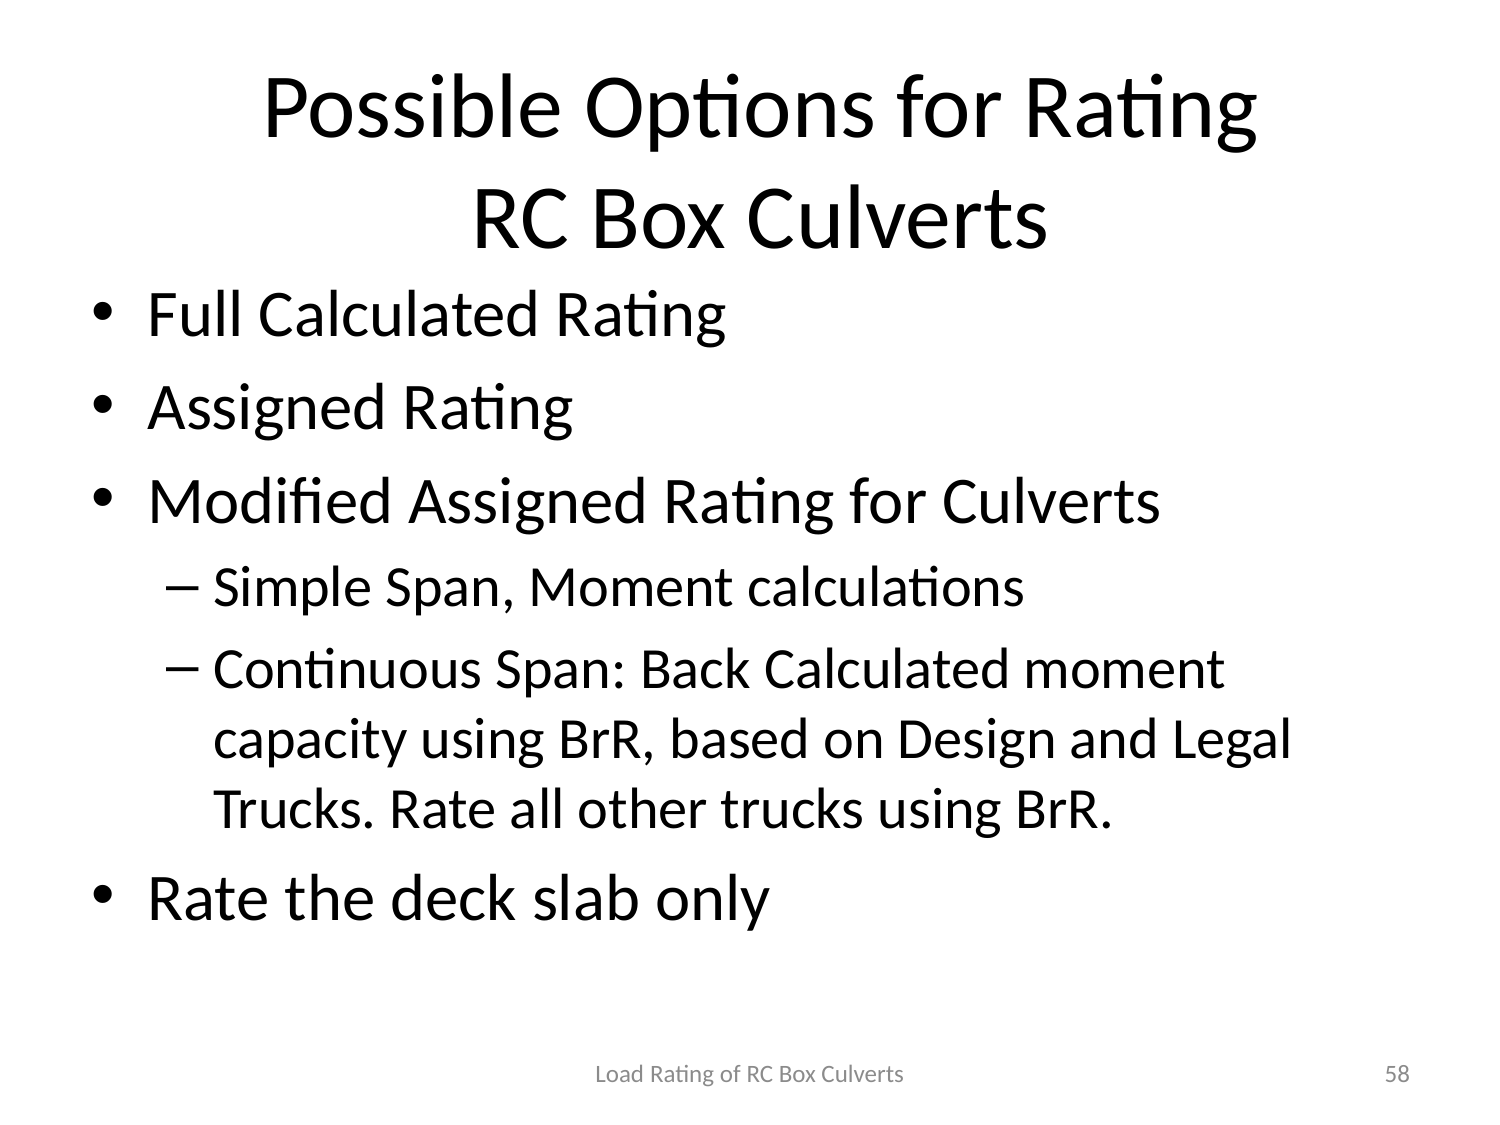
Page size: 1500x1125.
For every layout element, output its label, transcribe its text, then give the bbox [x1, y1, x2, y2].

slide_number 58 [1074, 1042, 1425, 1103]
title Possible Options for Rating RC Box Culverts [86, 37, 1437, 275]
list Full Calculated Rating Assigned Rating Modified Assigned Rating for Culverts Simple Span, Moment calculations Continuous Span: Back Calculated moment capacity using BrR, based on Design and Legal Trucks. Rate all other trucks using BrR. Rate the deck slab only [76, 262, 1427, 1043]
footer Load Rating of RC Box Culverts [512, 1042, 988, 1103]
